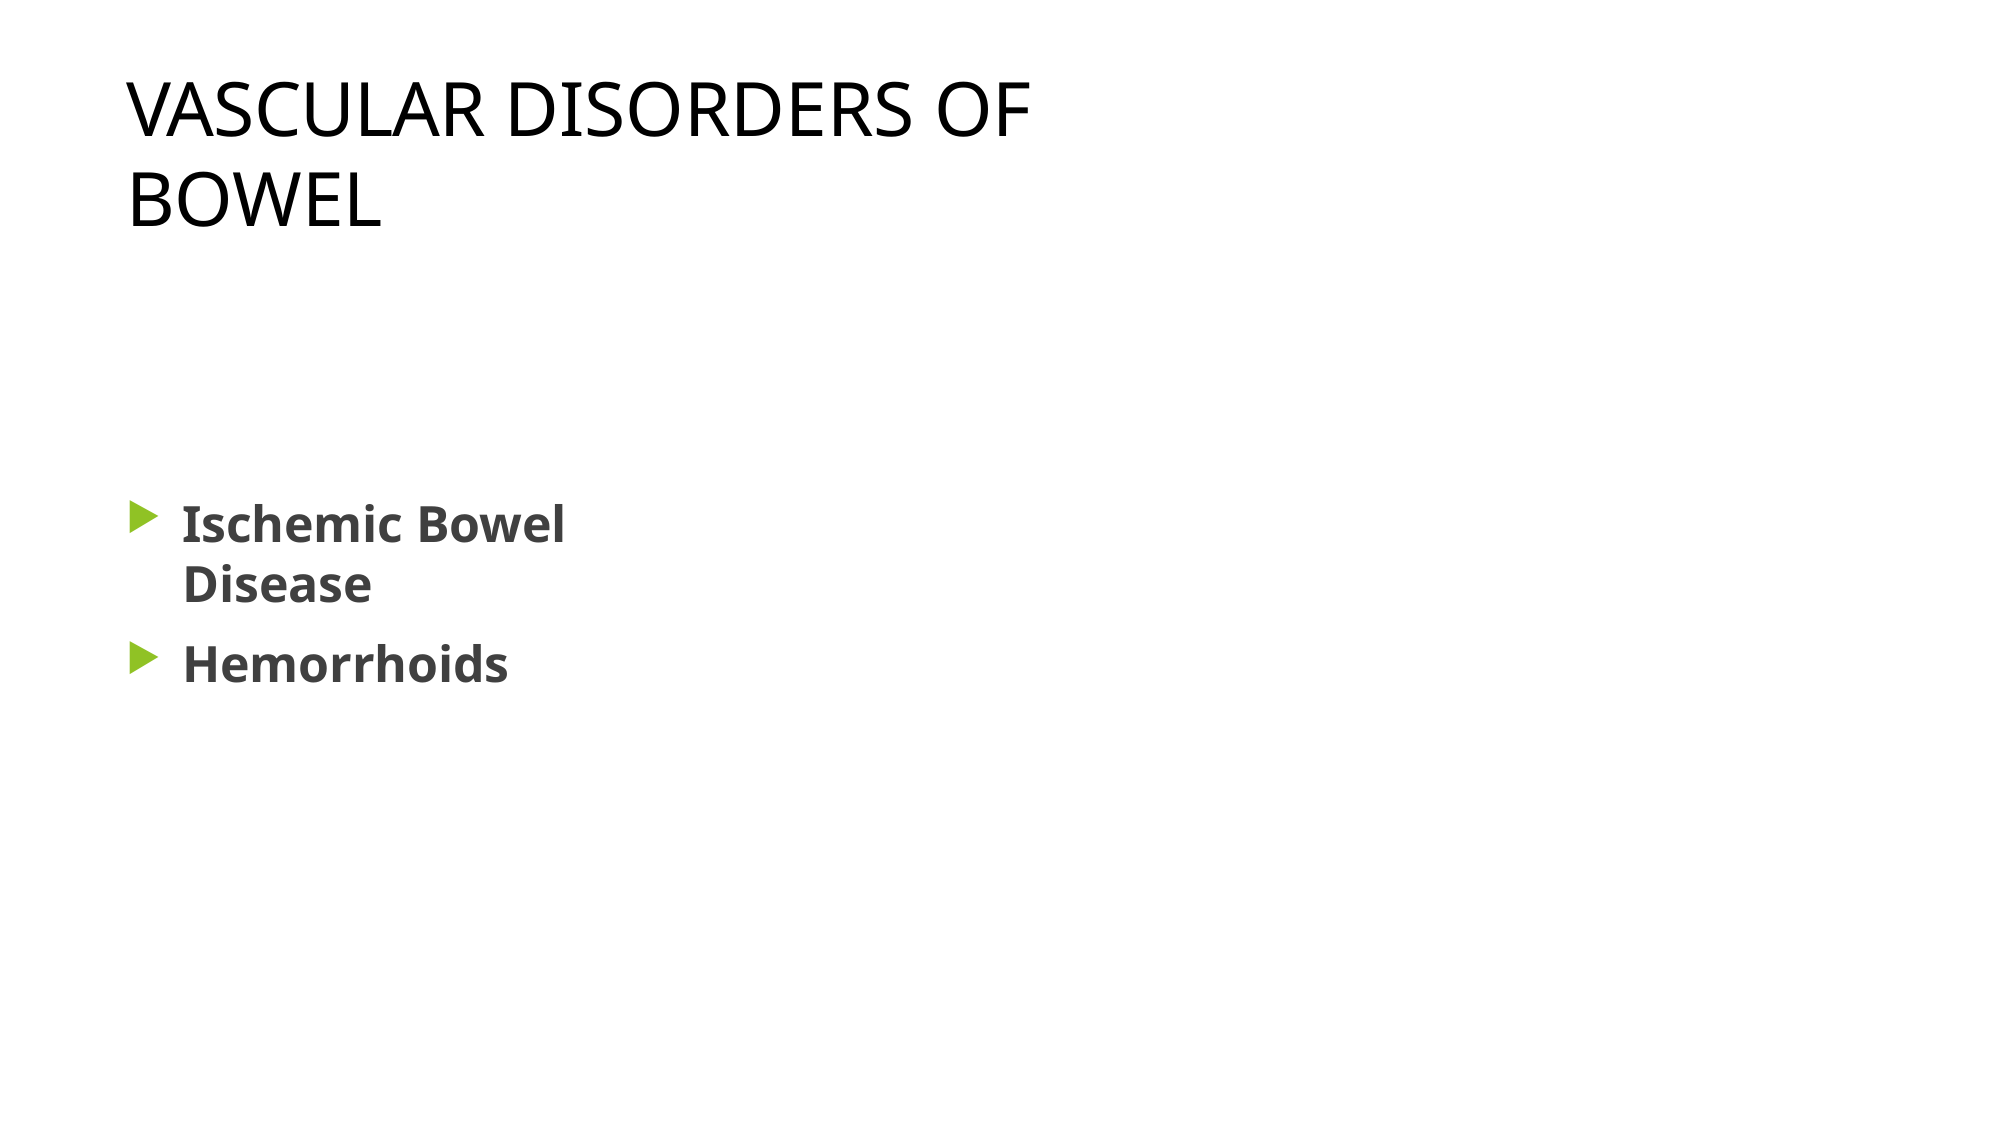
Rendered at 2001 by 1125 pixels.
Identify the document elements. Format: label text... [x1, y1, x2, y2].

title VASCULAR DISORDERS OF BOWEL [124, 55, 1221, 246]
text_box Ischemic Bowel Disease Hemorrhoids [124, 469, 733, 693]
